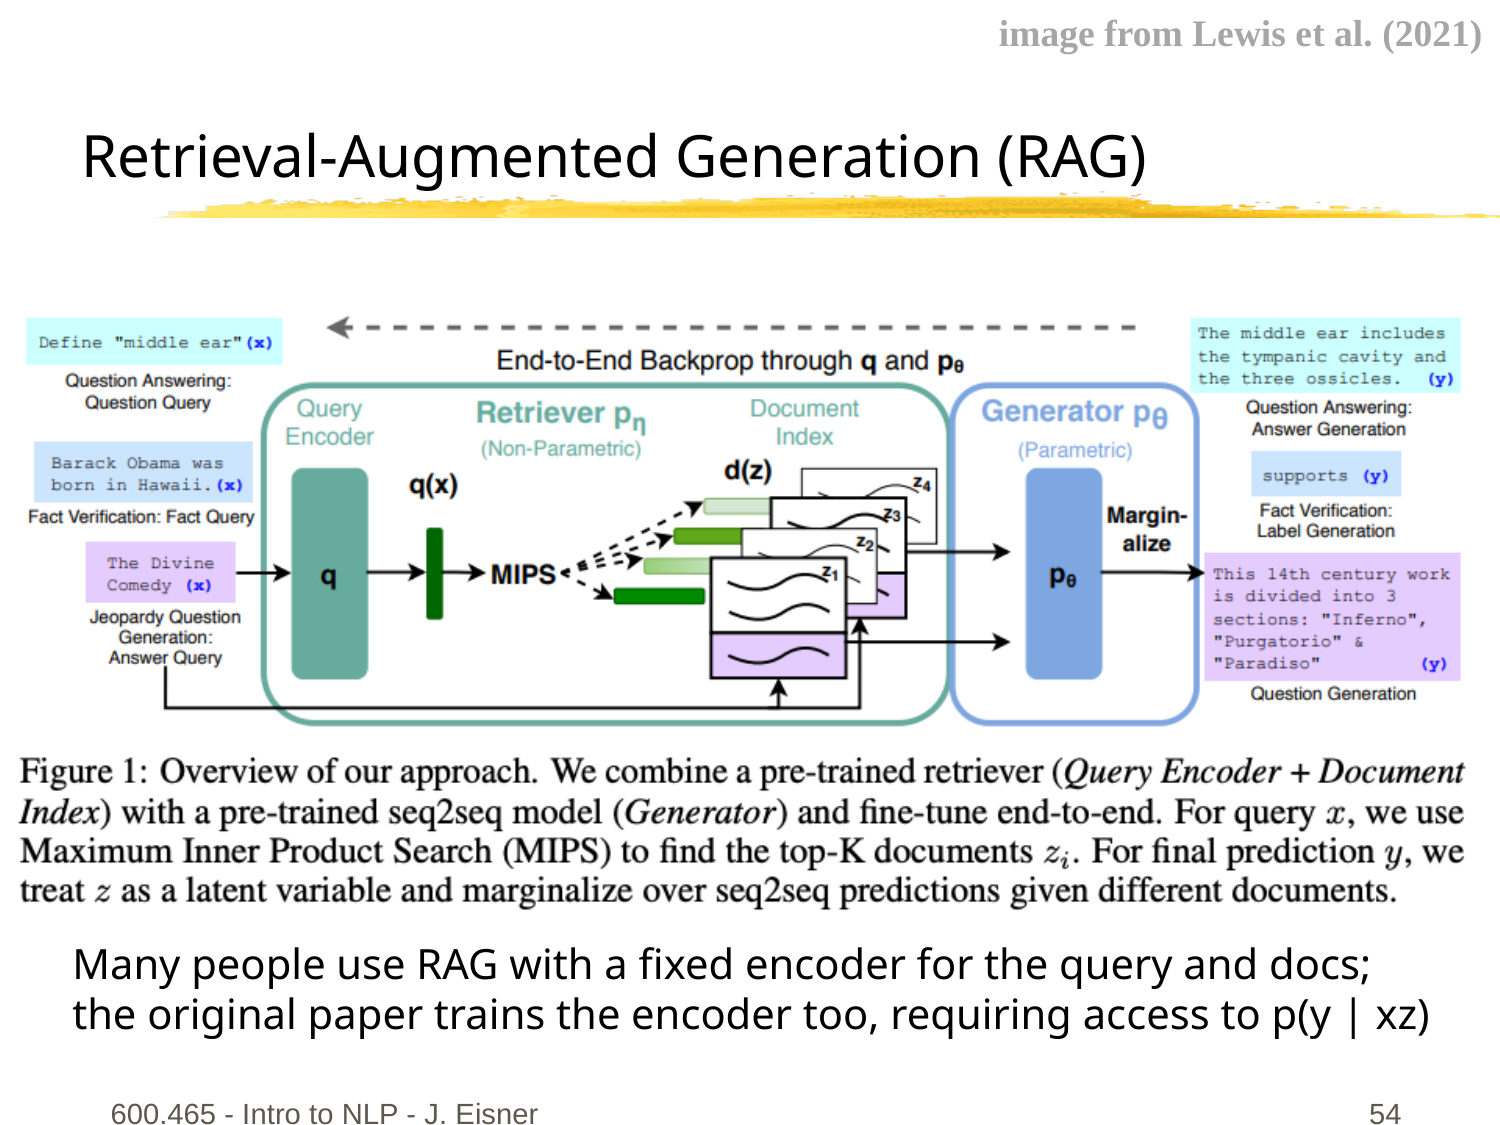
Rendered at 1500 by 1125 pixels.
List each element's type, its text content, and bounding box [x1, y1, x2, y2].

footer 600.465 - Intro to NLP - J. Eisner [87, 1062, 563, 1125]
slide_number 54 [1103, 1062, 1417, 1125]
text_box Many people use RAG with a fixed encoder for the query and docs; the original paper trains the encoder too, requiring access to p(y | xz) [57, 997, 1445, 1045]
title Retrieval-Augmented Generation (RAG) [66, 8, 1475, 197]
picture [0, 186, 1500, 988]
text_box image from Lewis et al. (2021) [983, 1, 1498, 61]
